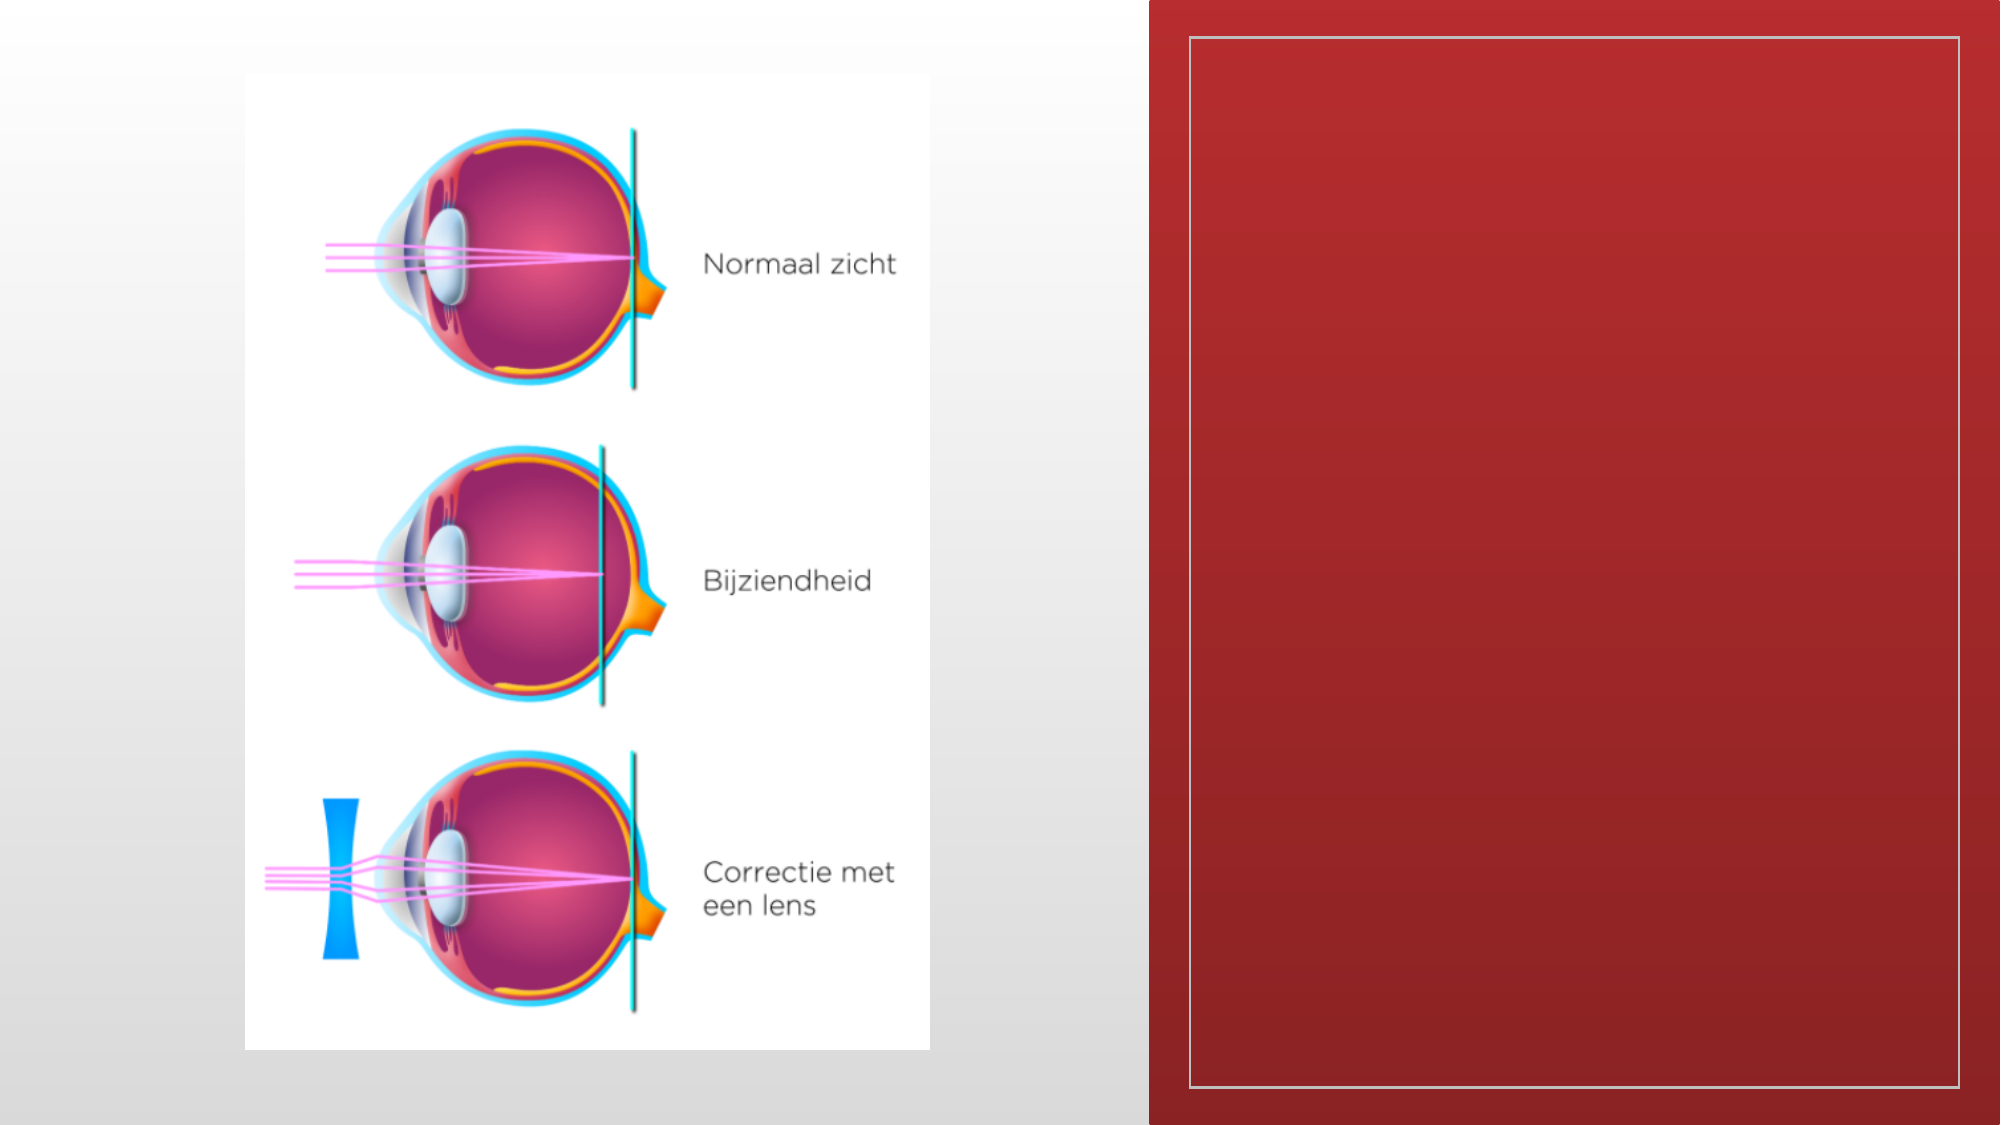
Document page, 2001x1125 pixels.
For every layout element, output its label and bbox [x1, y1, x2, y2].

list [244, 74, 930, 1050]
